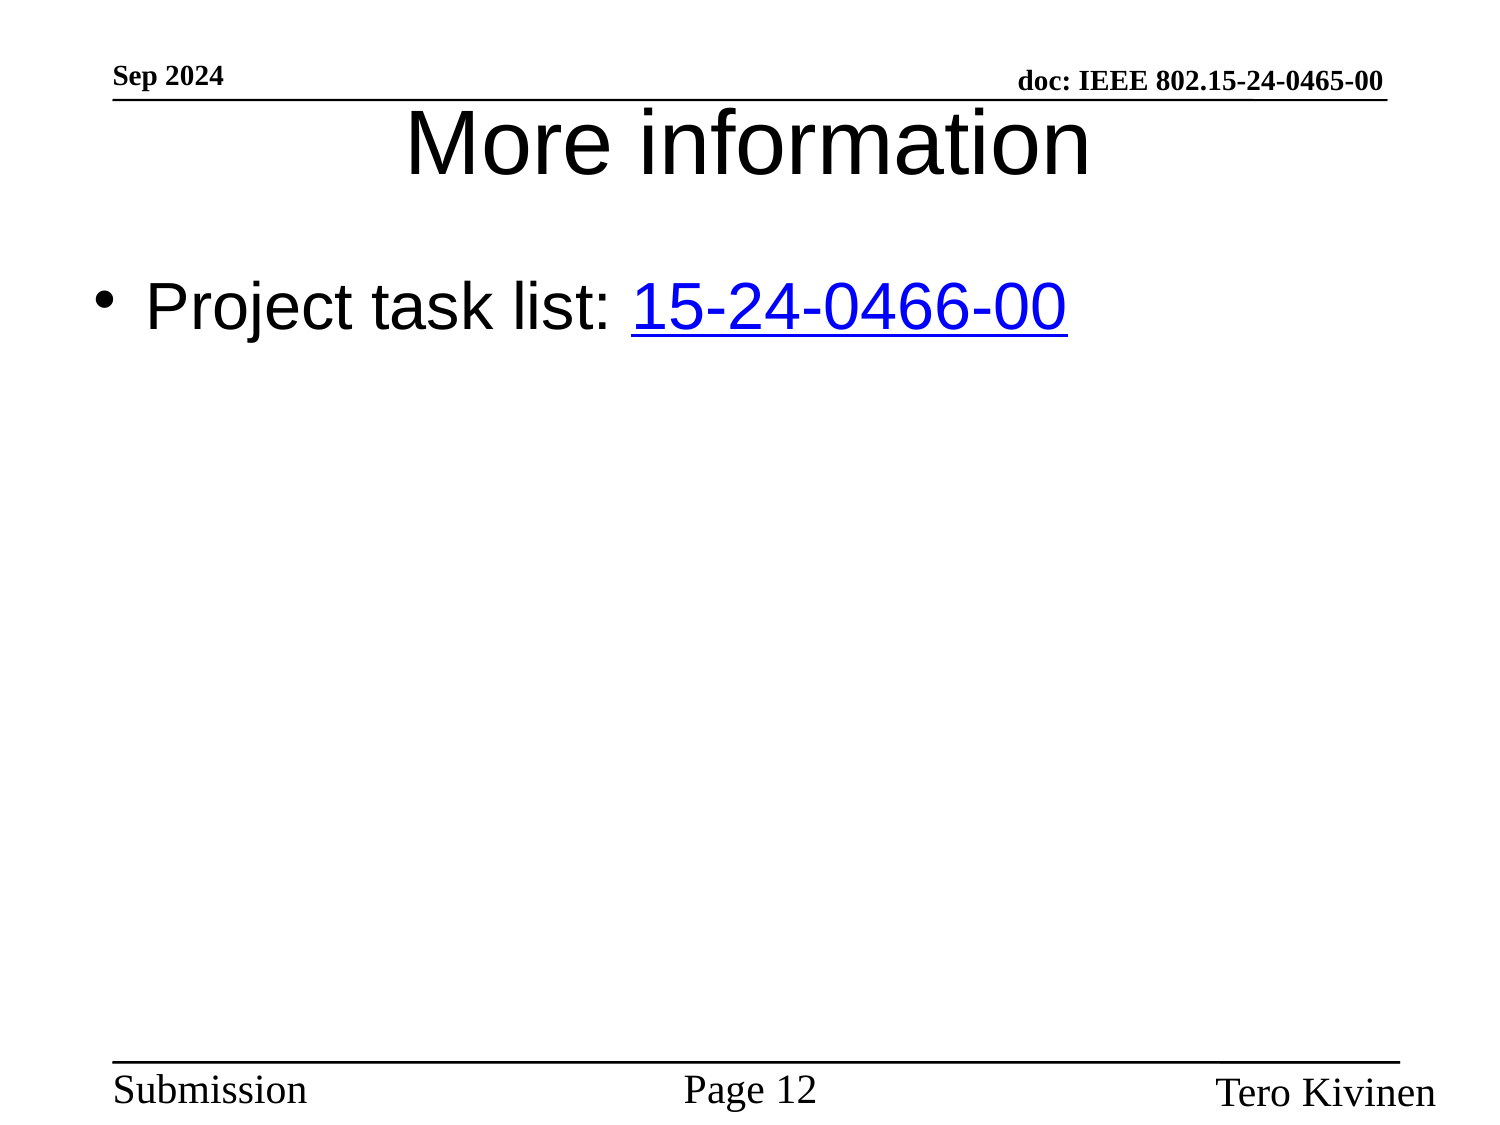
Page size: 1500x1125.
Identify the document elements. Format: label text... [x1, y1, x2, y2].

text_box Project task list: 15-24-0466-00 [75, 263, 1424, 914]
text_box More information [74, 44, 1424, 232]
